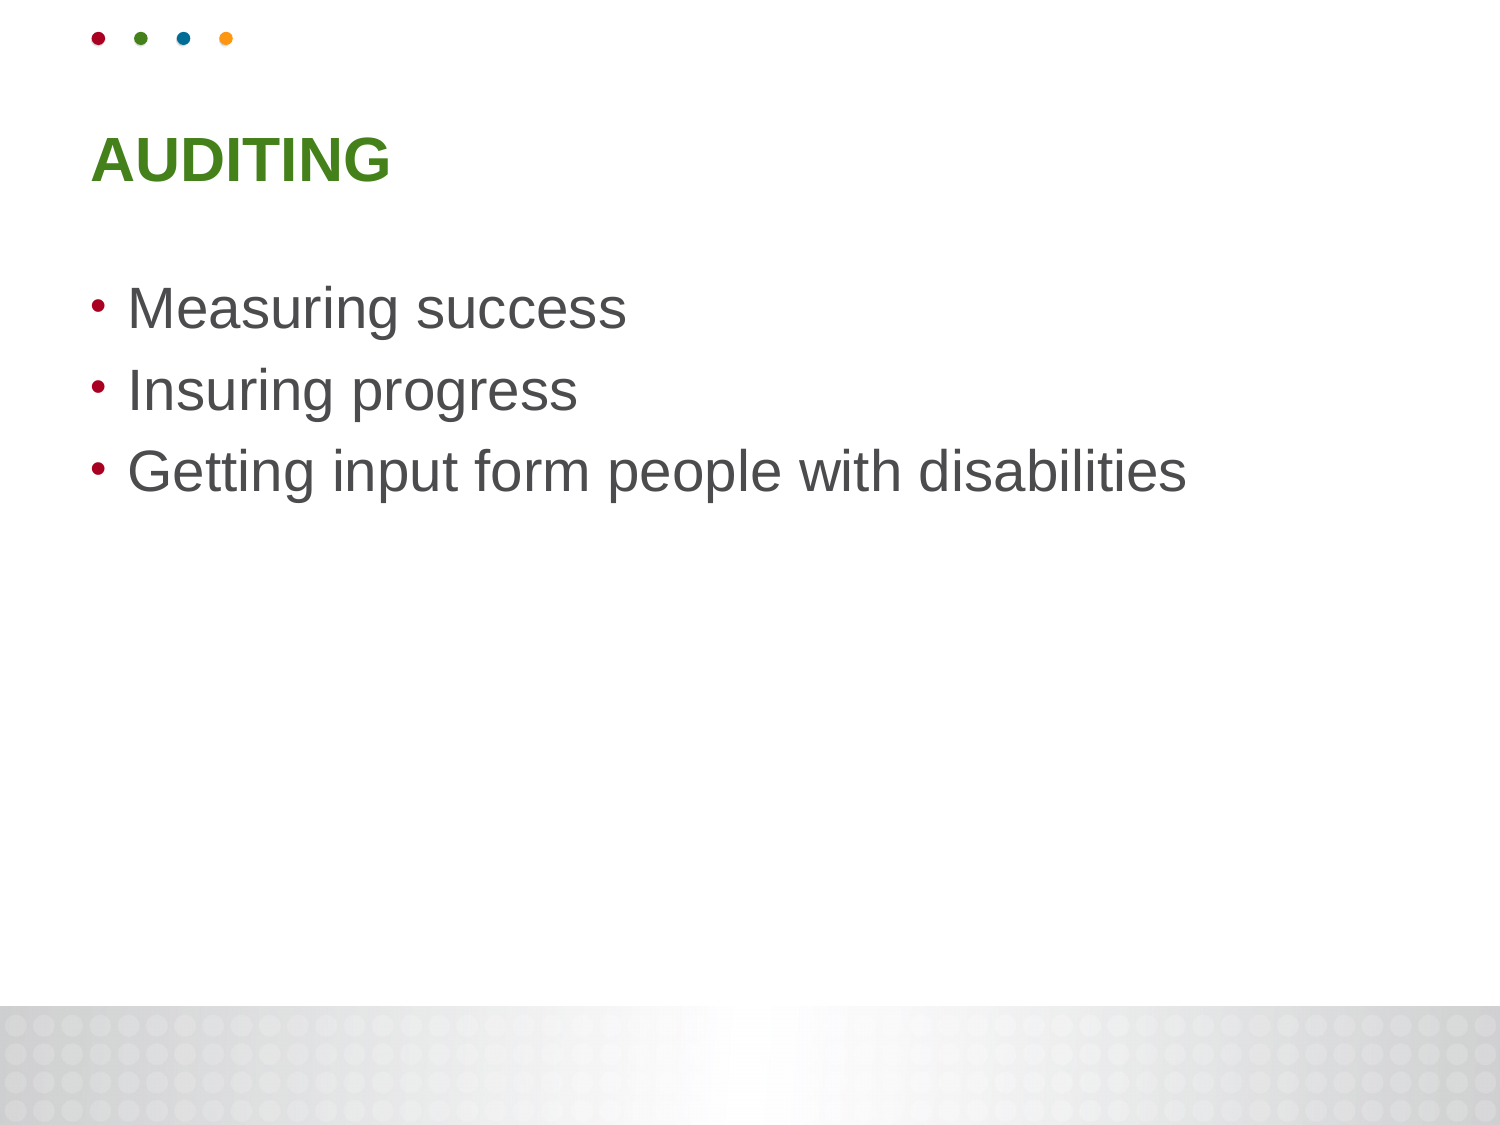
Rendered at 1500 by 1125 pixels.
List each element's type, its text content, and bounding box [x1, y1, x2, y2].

title Auditing [75, 62, 1450, 250]
list Measuring success Insuring progress Getting input form people with disabilities [74, 262, 1451, 1006]
picture [0, 1006, 1500, 1125]
